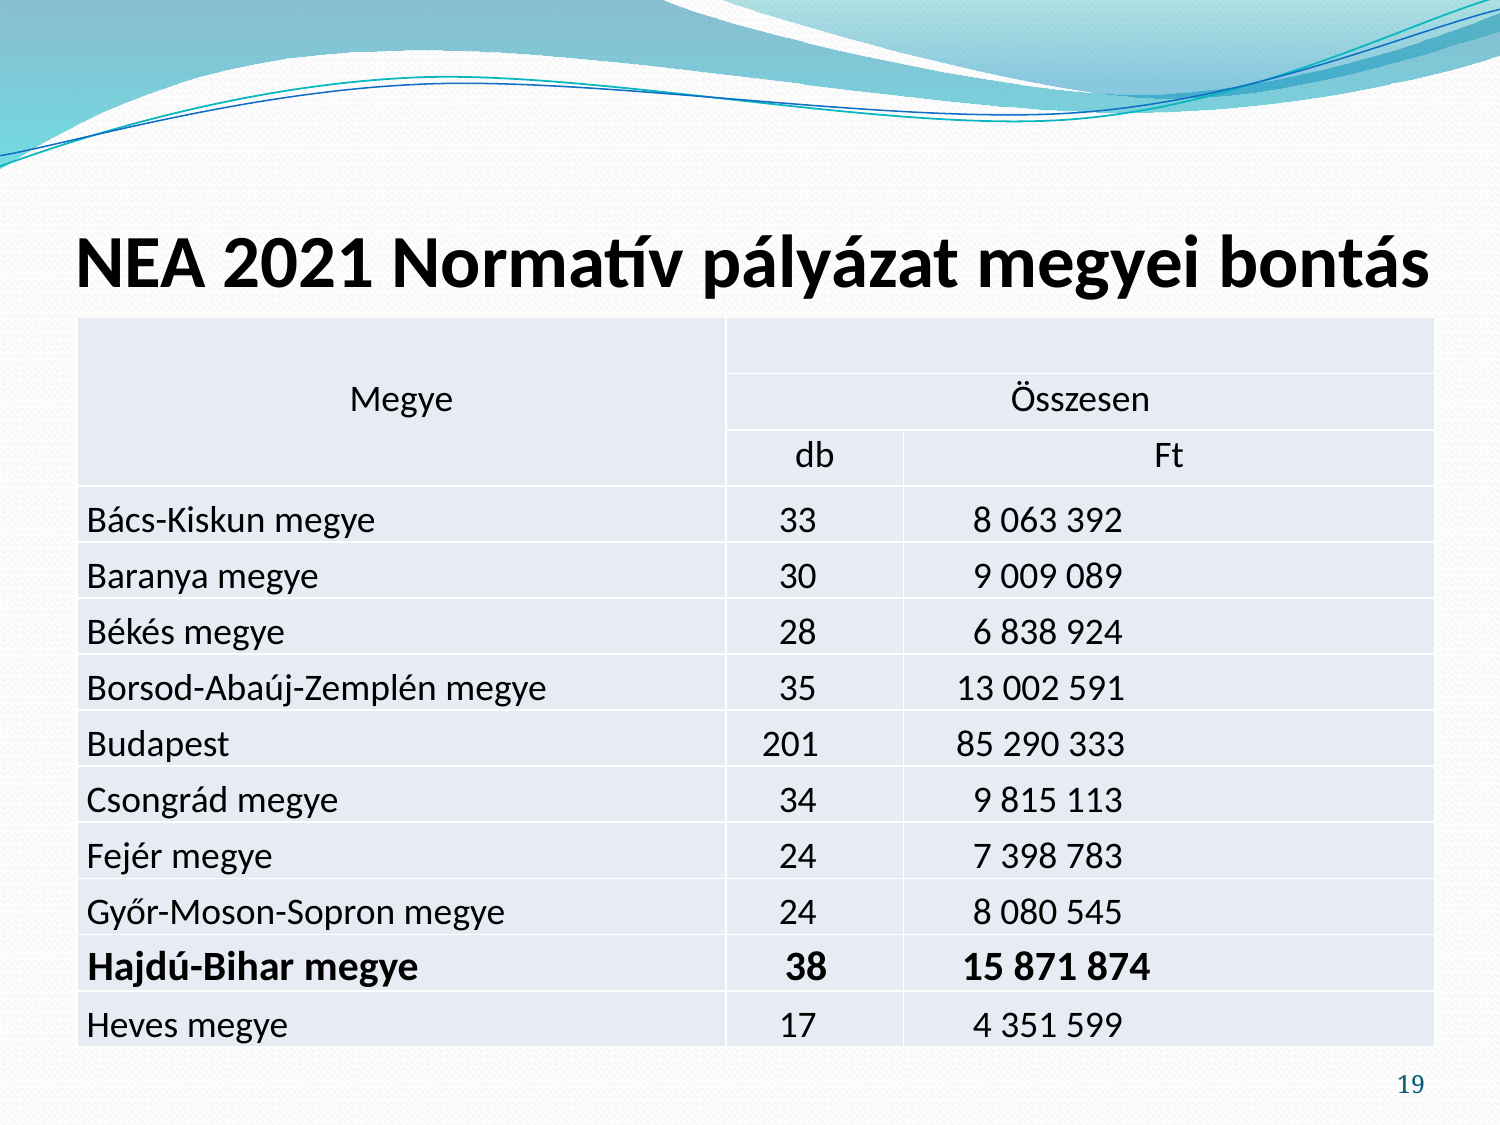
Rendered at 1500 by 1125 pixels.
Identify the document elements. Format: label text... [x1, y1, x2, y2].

table_cell Győr-Moson-Sopron megye [78, 879, 725, 934]
table_cell 6 838 924 [904, 599, 1434, 653]
table_cell 24 [727, 823, 903, 878]
table_cell 28 [727, 599, 903, 653]
table_cell 38 [727, 935, 903, 990]
table_cell 8 063 392 [904, 487, 1434, 541]
table_cell 9 009 089 [904, 543, 1434, 597]
title NEA 2021 Normatív pályázat megyei bontás [75, 115, 1459, 303]
table_cell 85 290 333 [904, 711, 1434, 765]
table_cell 15 871 874 [904, 935, 1434, 990]
table_cell 9 815 113 [904, 767, 1434, 821]
table_cell Baranya megye [78, 543, 725, 597]
slide_number 19 [1299, 1042, 1425, 1103]
table_cell 7 398 783 [904, 823, 1434, 878]
table_cell 33 [727, 487, 903, 541]
table_cell 24 [727, 879, 903, 934]
table_cell 30 [727, 543, 903, 597]
table_cell Ft [904, 431, 1434, 485]
table_cell 17 [727, 992, 903, 1046]
table_cell Heves megye [78, 992, 725, 1046]
table_cell Borsod-Abaúj-Zemplén megye [78, 655, 725, 709]
table_cell Bács-Kiskun megye [78, 487, 725, 541]
table_cell 13 002 591 [904, 655, 1434, 709]
table_cell 8 080 545 [904, 879, 1434, 934]
table_cell 4 351 599 [904, 992, 1434, 1046]
table_cell Budapest [78, 711, 725, 765]
table_header [727, 318, 1434, 373]
table_cell Összesen [727, 374, 1434, 429]
table_cell 35 [727, 655, 903, 709]
table_cell Fejér megye [78, 823, 725, 878]
table_cell db [727, 431, 903, 485]
table_cell Csongrád megye [78, 767, 725, 821]
table_cell Békés megye [78, 599, 725, 653]
table_cell Hajdú-Bihar megye [78, 935, 725, 990]
table_cell 34 [727, 767, 903, 821]
table_header Megye [78, 318, 725, 485]
table_cell 201 [727, 711, 903, 765]
